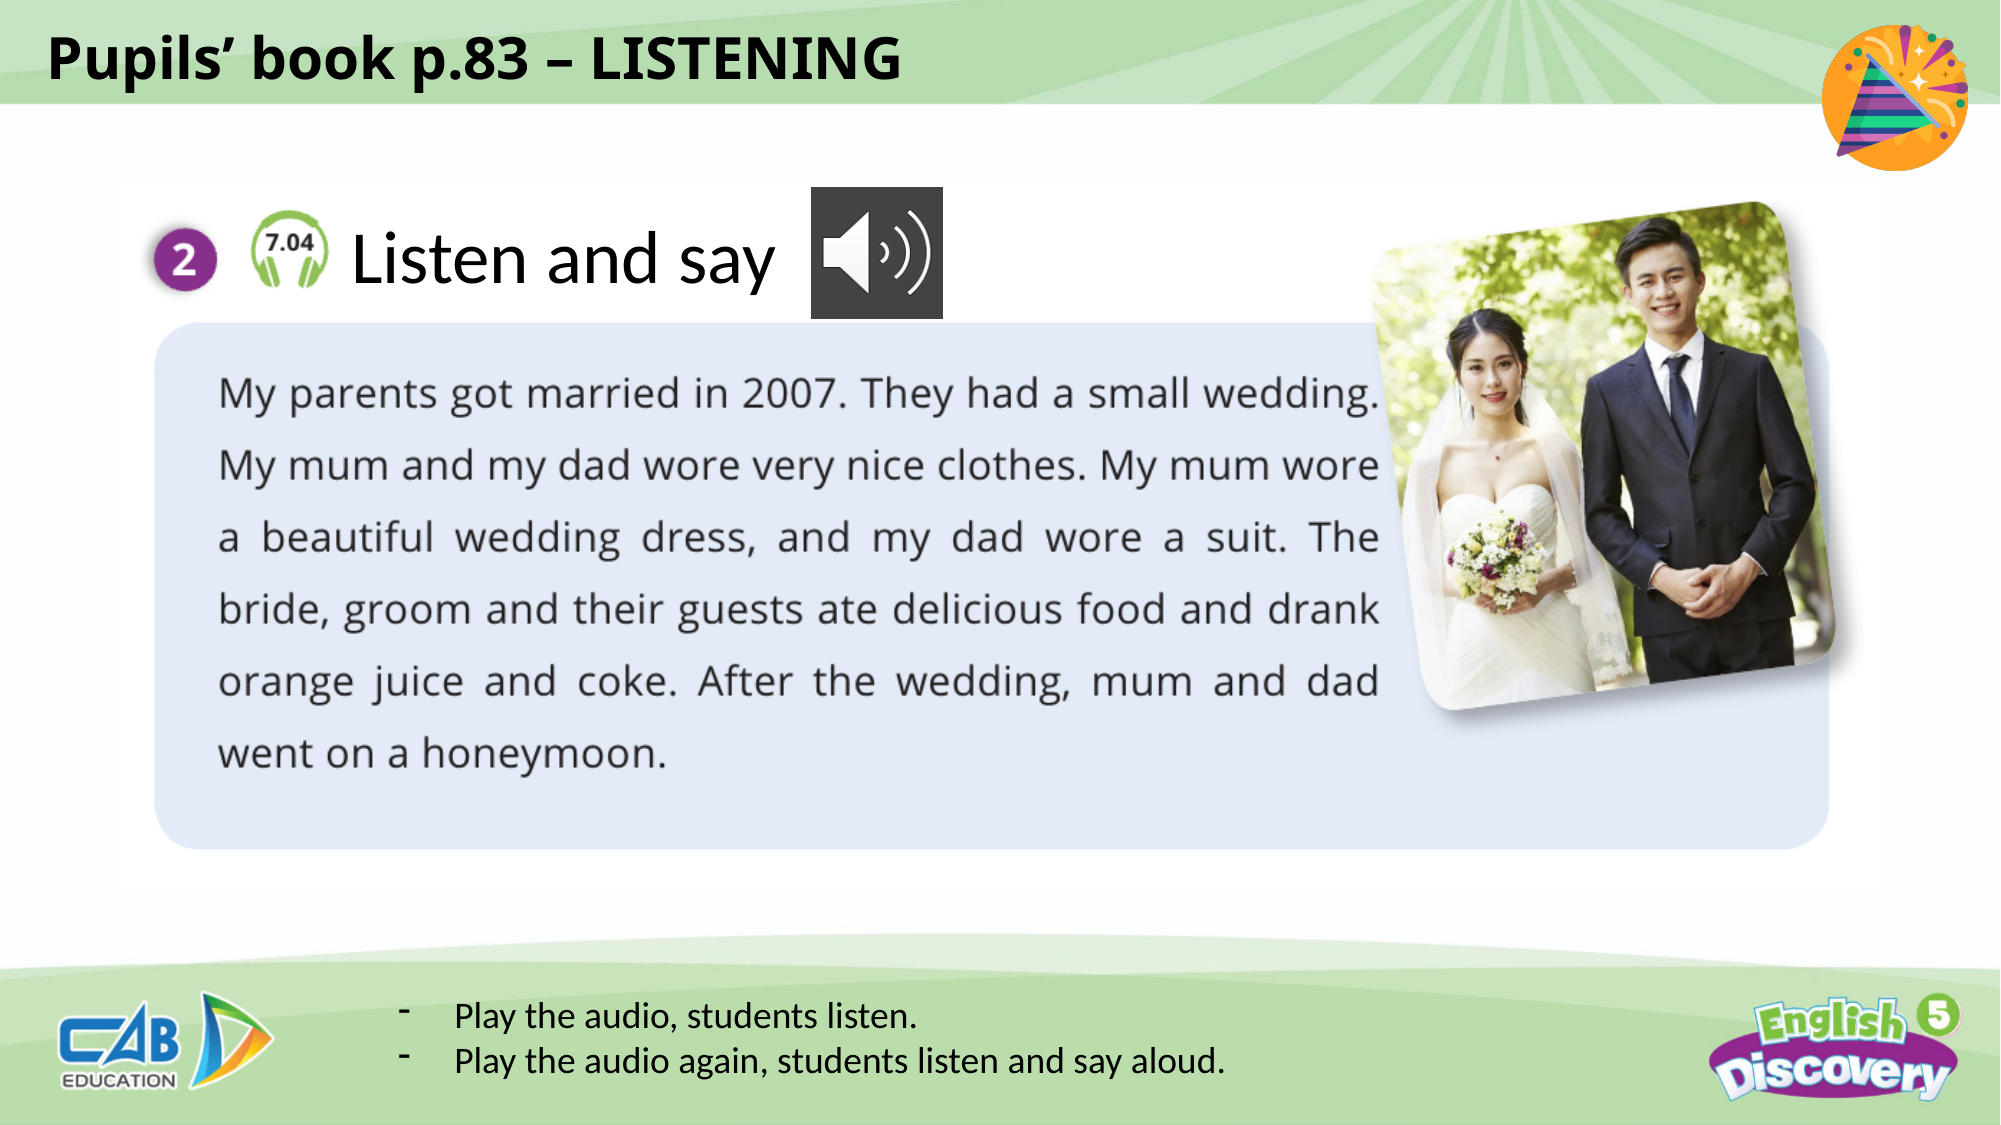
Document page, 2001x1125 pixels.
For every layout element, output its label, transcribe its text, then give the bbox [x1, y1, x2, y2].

text_box Play the audio, students listen. Play the audio again, students listen and say aloud. [383, 983, 1384, 1089]
picture [0, 0, 2001, 1125]
text_box Pupils’ book p.83 – LISTENING [31, 30, 1757, 91]
